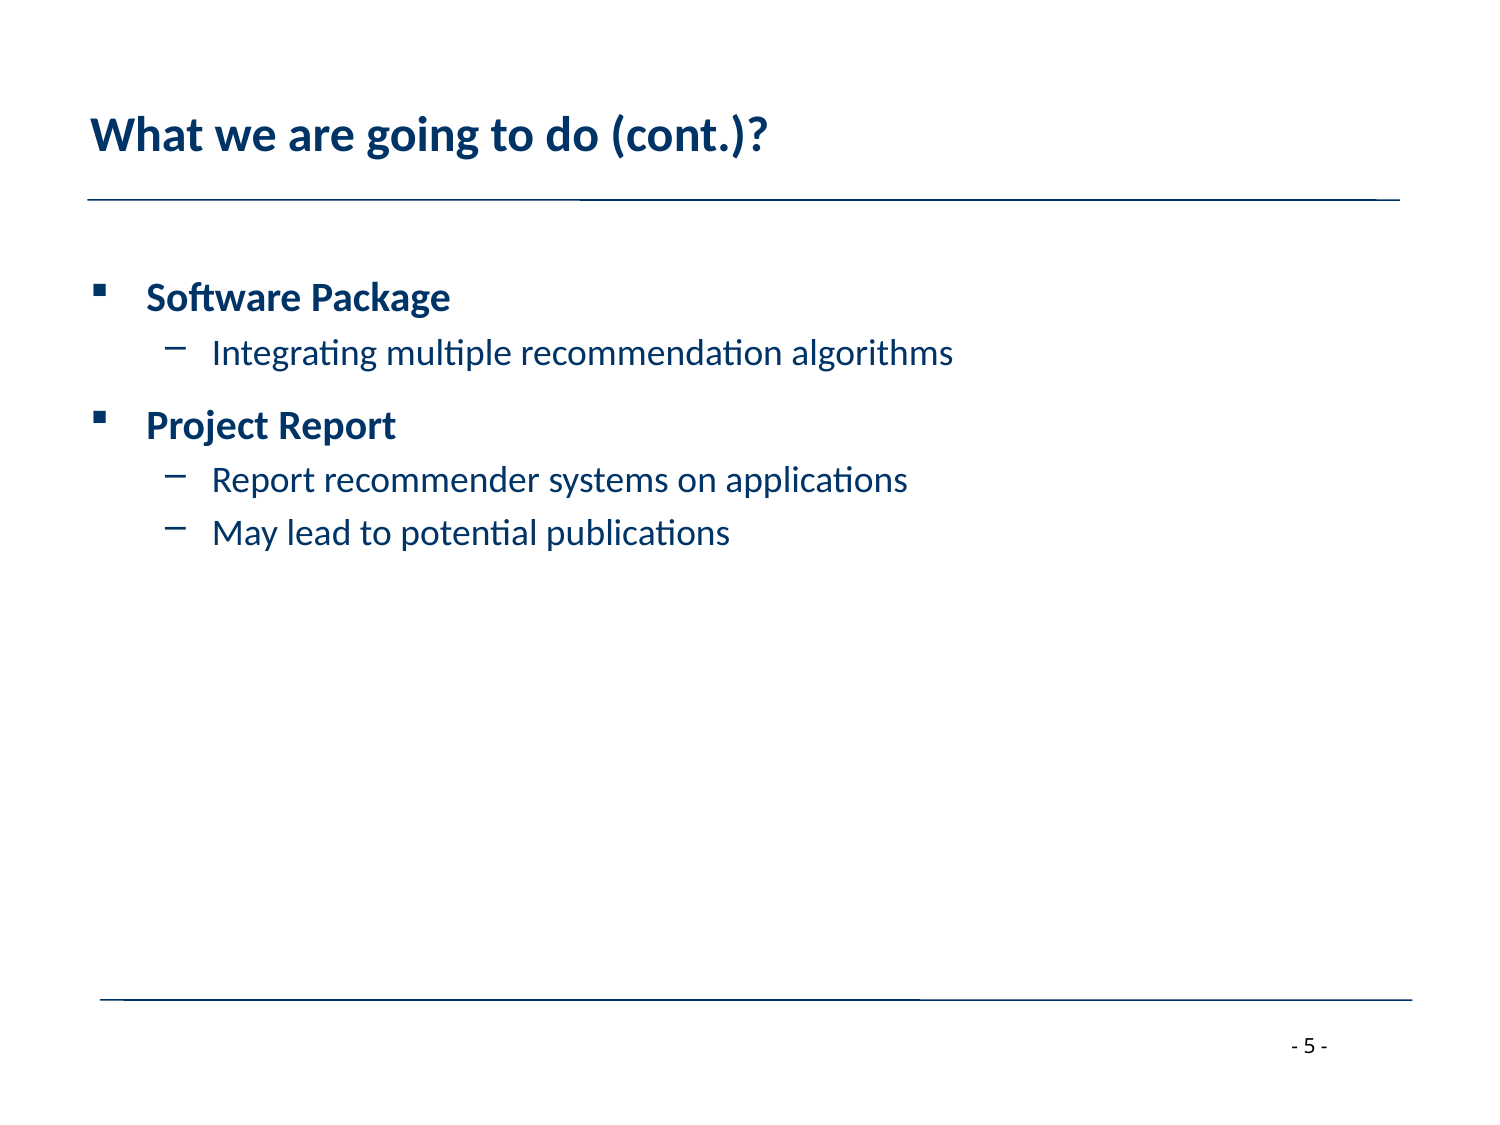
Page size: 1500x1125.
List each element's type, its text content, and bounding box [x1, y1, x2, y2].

list Software Package Integrating multiple recommendation algorithms Project Report Report recommender systems on applications May lead to potential publications [75, 262, 1425, 1005]
title What we are going to do (cont.)? [75, 37, 1425, 225]
